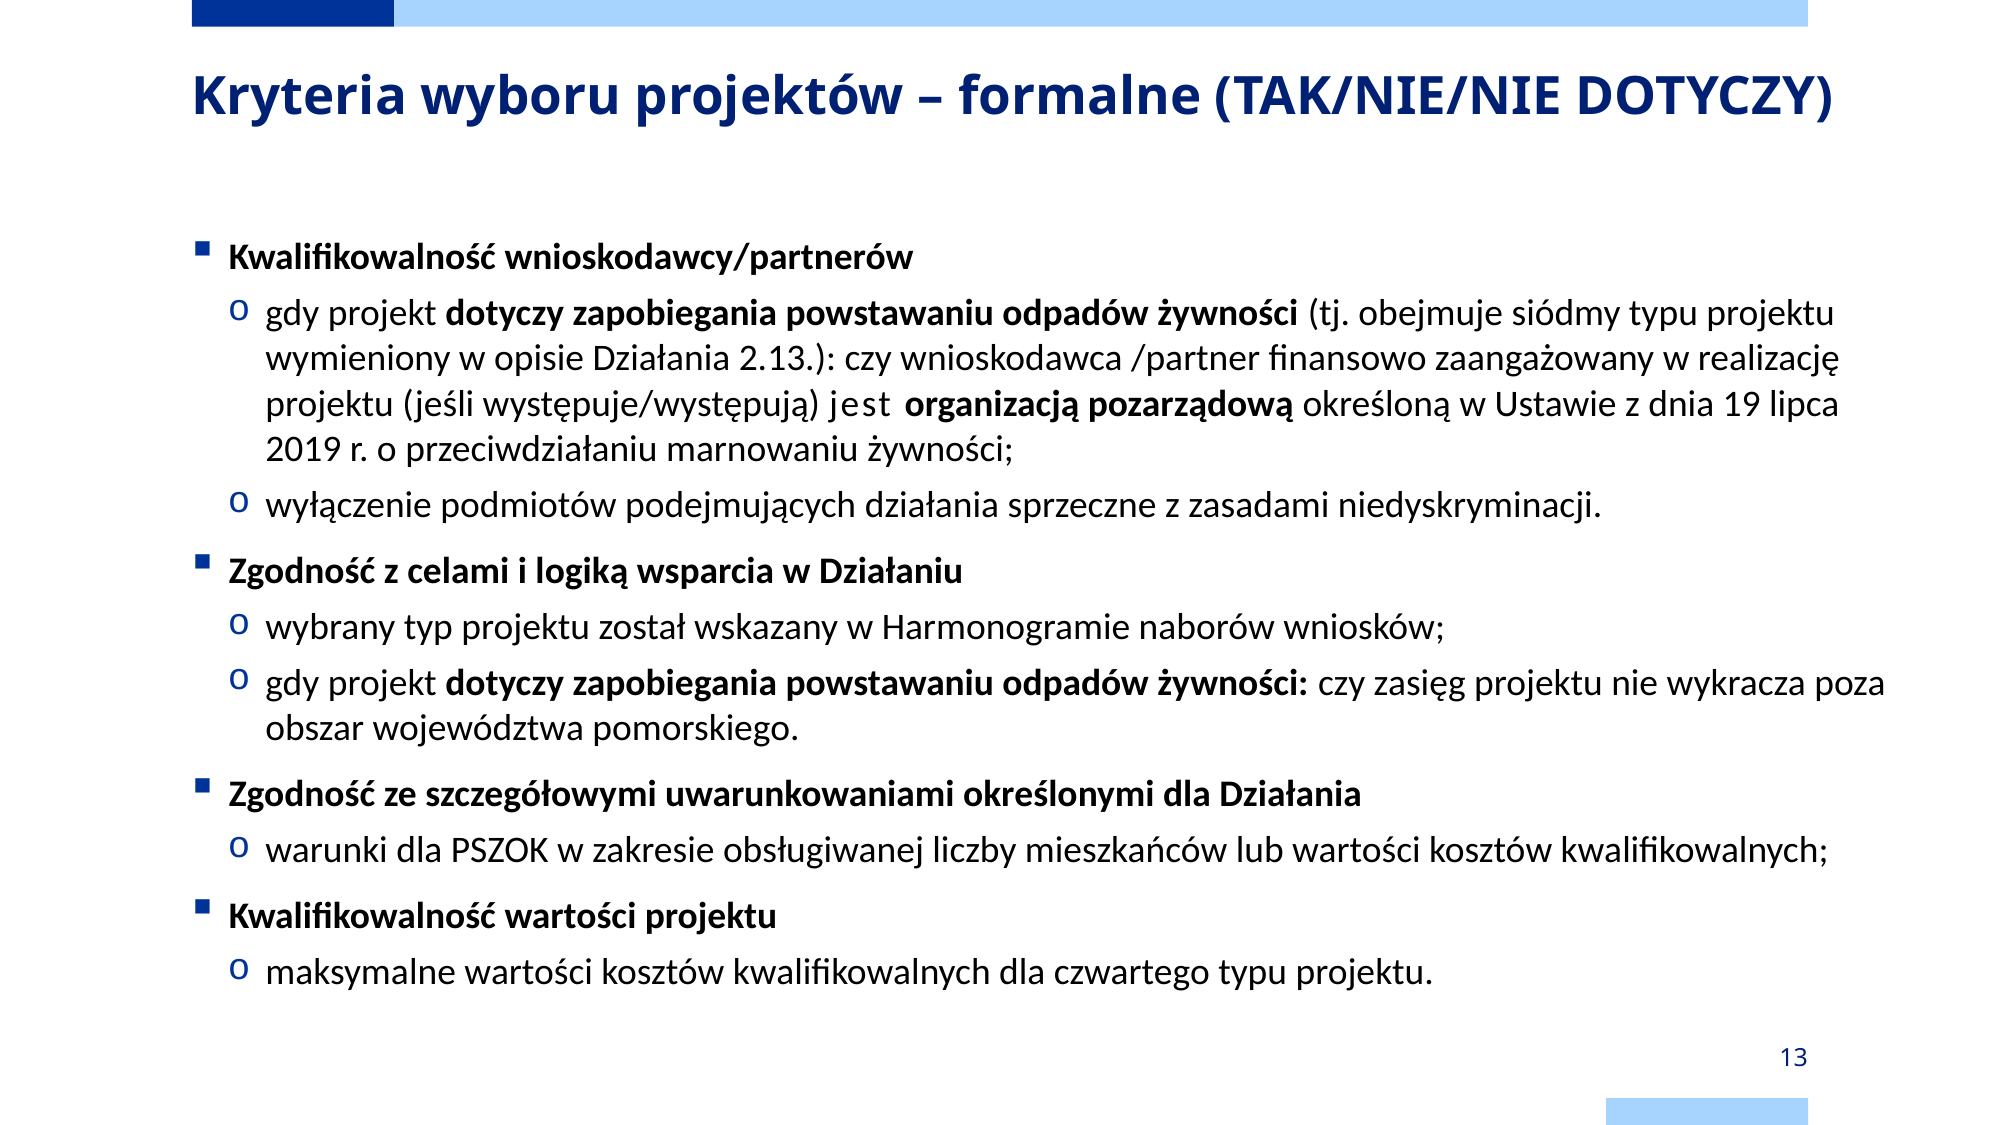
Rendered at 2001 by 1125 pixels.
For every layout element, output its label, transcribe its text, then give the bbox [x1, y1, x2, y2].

title Kryteria wyboru projektów – formalne (TAK/NIE/NIE DOTYCZY) [191, 56, 1933, 139]
list Kwalifikowalność wnioskodawcy/partnerów gdy projekt dotyczy zapobiegania powstawaniu odpadów żywności (tj. obejmuje siódmy typu projektu wymieniony w opisie Działania 2.13.): czy wnioskodawca /partner finansowo zaangażowany w realizację projektu (jeśli występuje/występują) jest organizacją pozarządową określoną w Ustawie z dnia 19 lipca 2019 r. o przeciwdziałaniu marnowaniu żywności; wyłączenie podmiotów podejmujących działania sprzeczne z zasadami niedyskryminacji. Zgodność z celami i logiką wsparcia w Działaniu wybrany typ projektu został wskazany w Harmonogramie naborów wniosków; gdy projekt dotyczy zapobiegania powstawaniu odpadów żywności: czy zasięg projektu nie wykracza poza obszar województwa pomorskiego. Zgodność ze szczegółowymi uwarunkowaniami określonymi dla Działania warunki dla PSZOK w zakresie obsługiwanej liczby mieszkańców lub wartości kosztów kwalifikowalnych; Kwalifikowalność wartości projektu maksymalne wartości kosztów kwalifikowalnych dla czwartego typu projektu. [191, 231, 1906, 1125]
slide_number 13 [1605, 1044, 1808, 1072]
